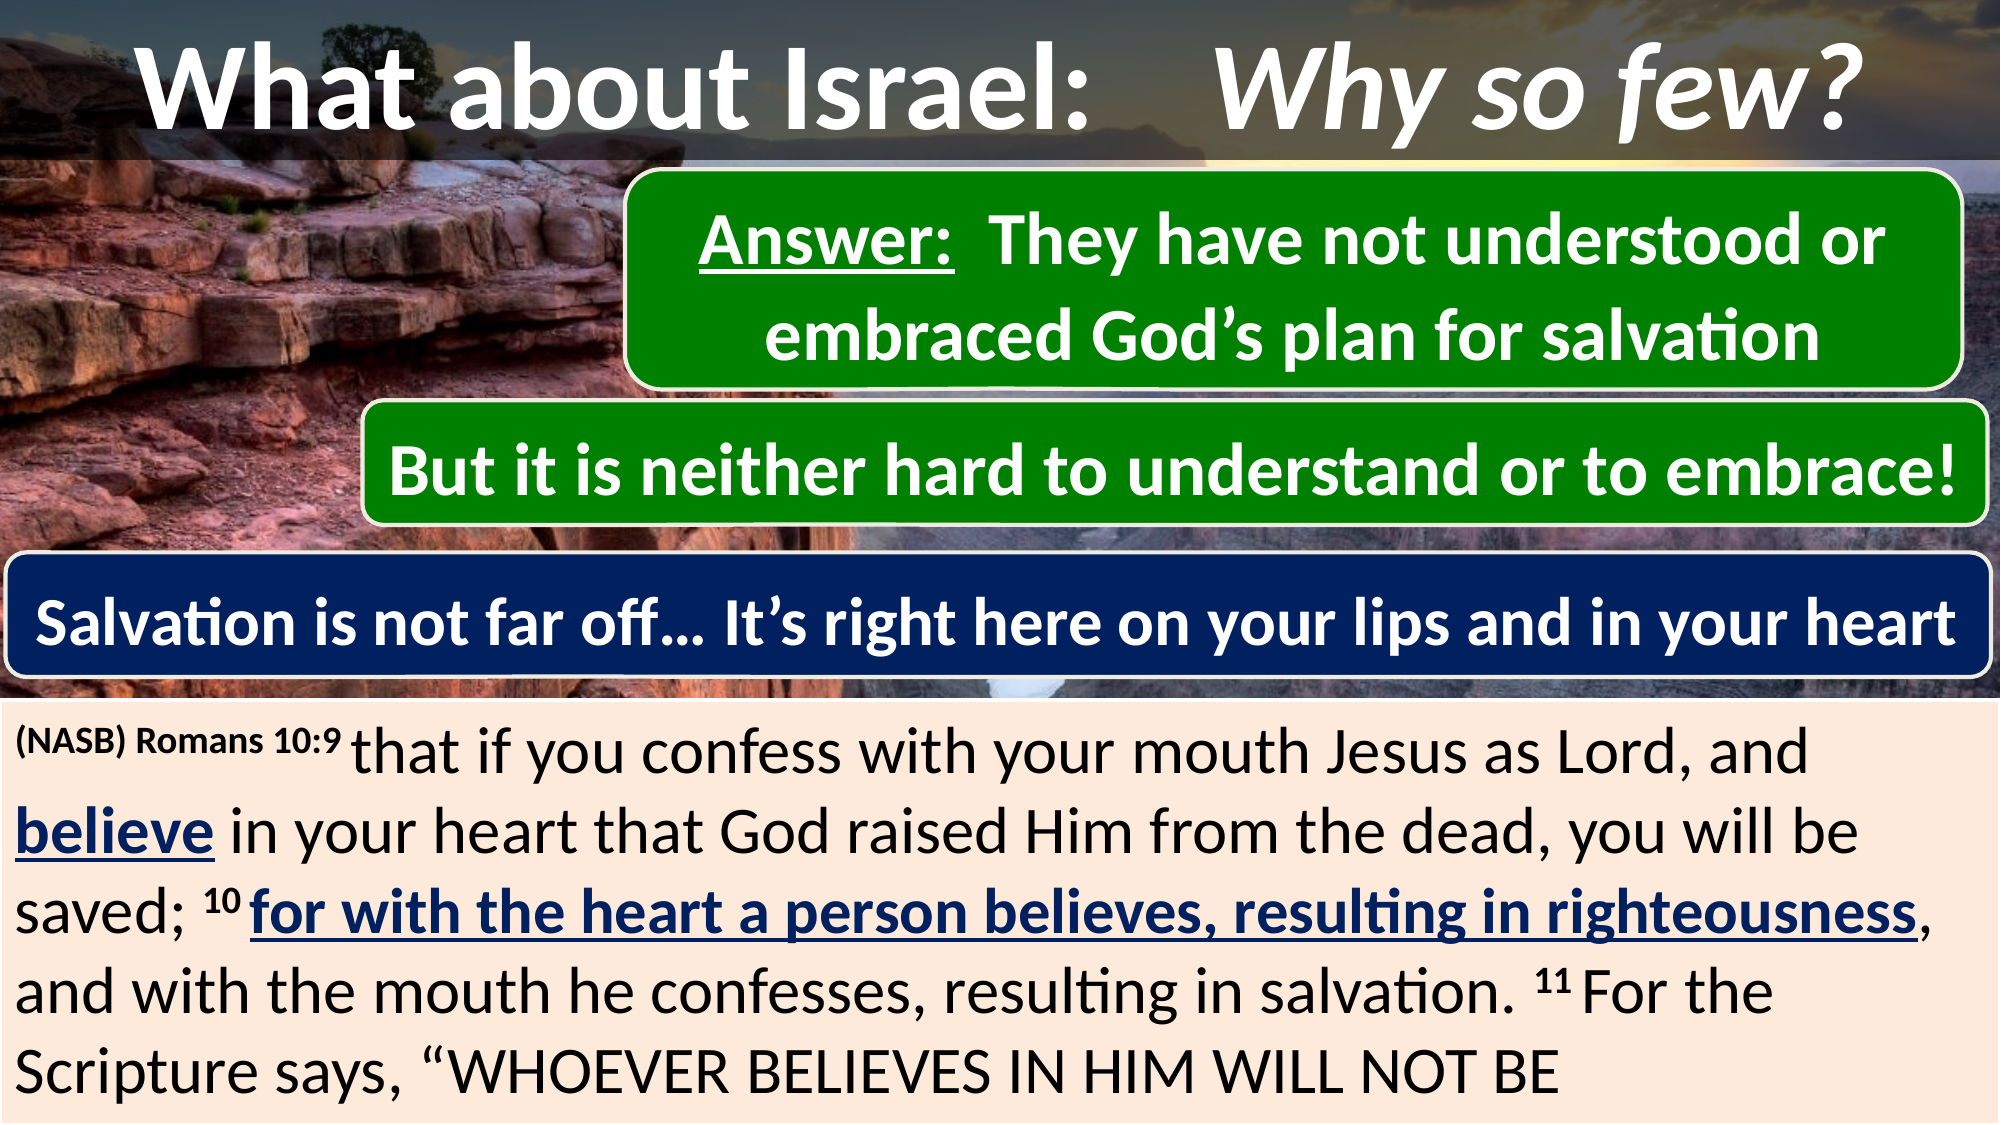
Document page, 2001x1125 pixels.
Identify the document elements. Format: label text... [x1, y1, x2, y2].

text_box (NASB) Romans 10:9 that if you confess with your mouth Jesus as Lord, and believe in your heart that God raised Him from the dead, you will be saved; 10 for with the heart a person believes, resulting in righteousness, and with the mouth he confesses, resulting in salvation. 11 For the Scripture says, “Whoever believes in Him will not be disappointed.” [0, 944, 2000, 1125]
picture [0, 0, 2000, 933]
